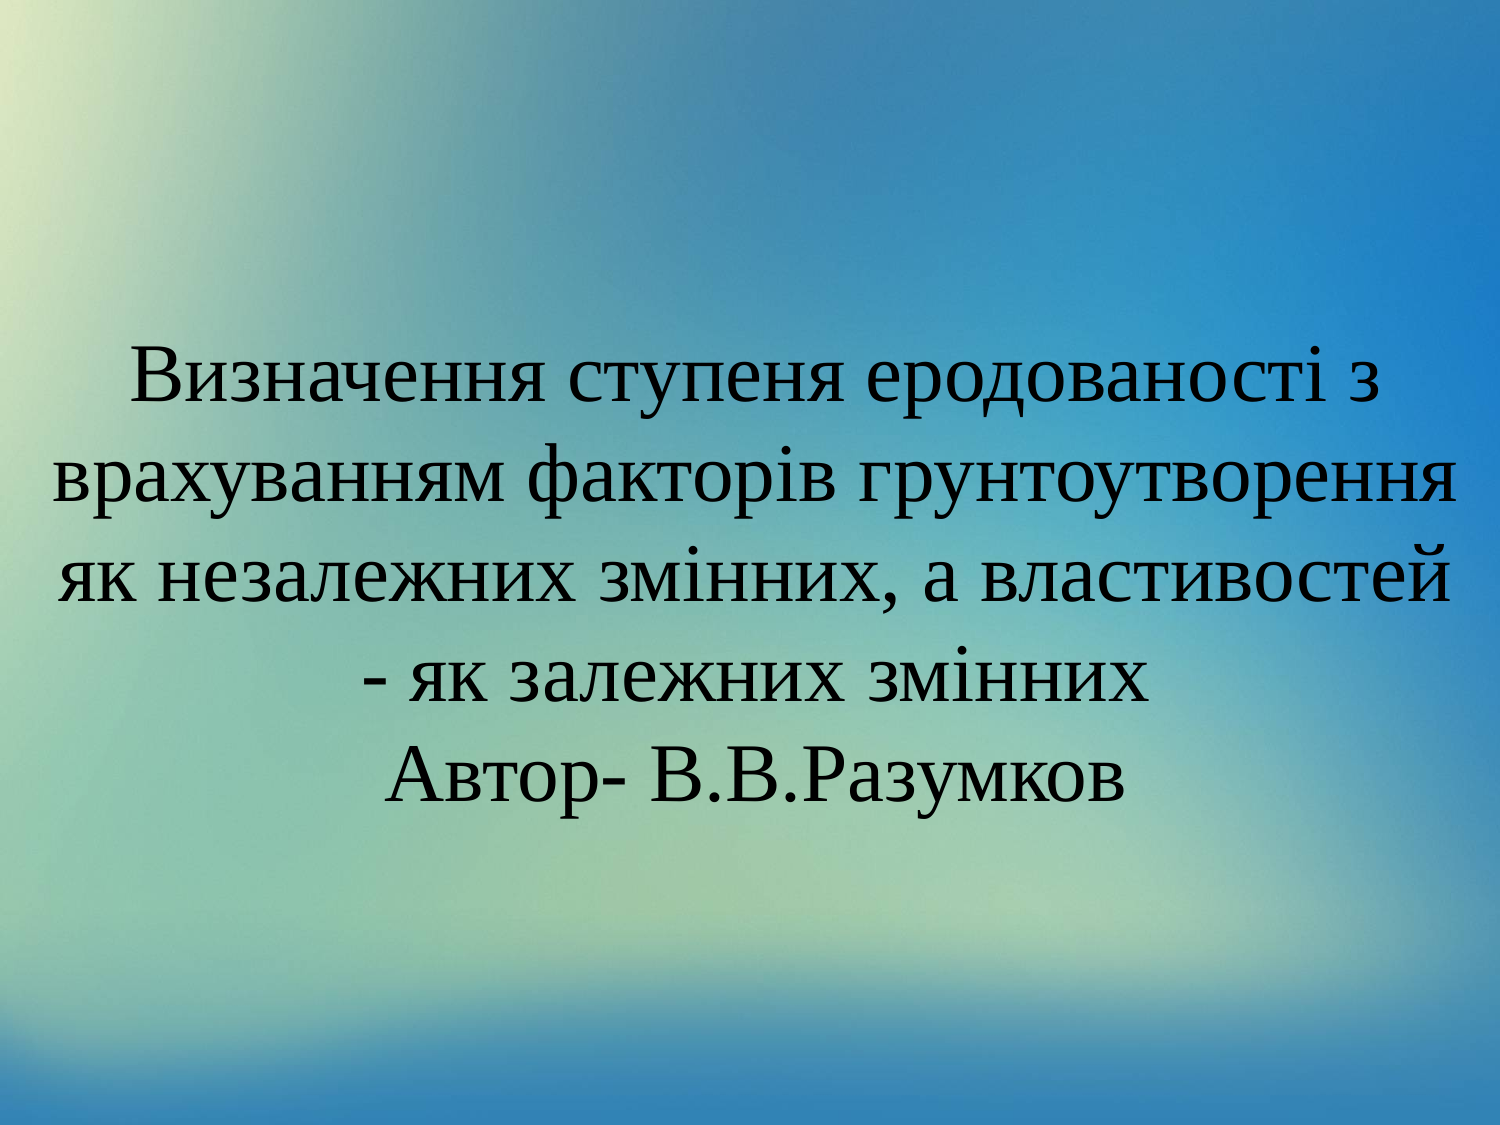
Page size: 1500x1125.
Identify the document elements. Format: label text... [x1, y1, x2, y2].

picture [0, 0, 1500, 1125]
title Визначення ступеня еродованості з врахуванням факторів грунтоутворення як незалежних змінних, а властивостей - як залежних змінних Автор- В.В.Разумков [29, 30, 1483, 1106]
